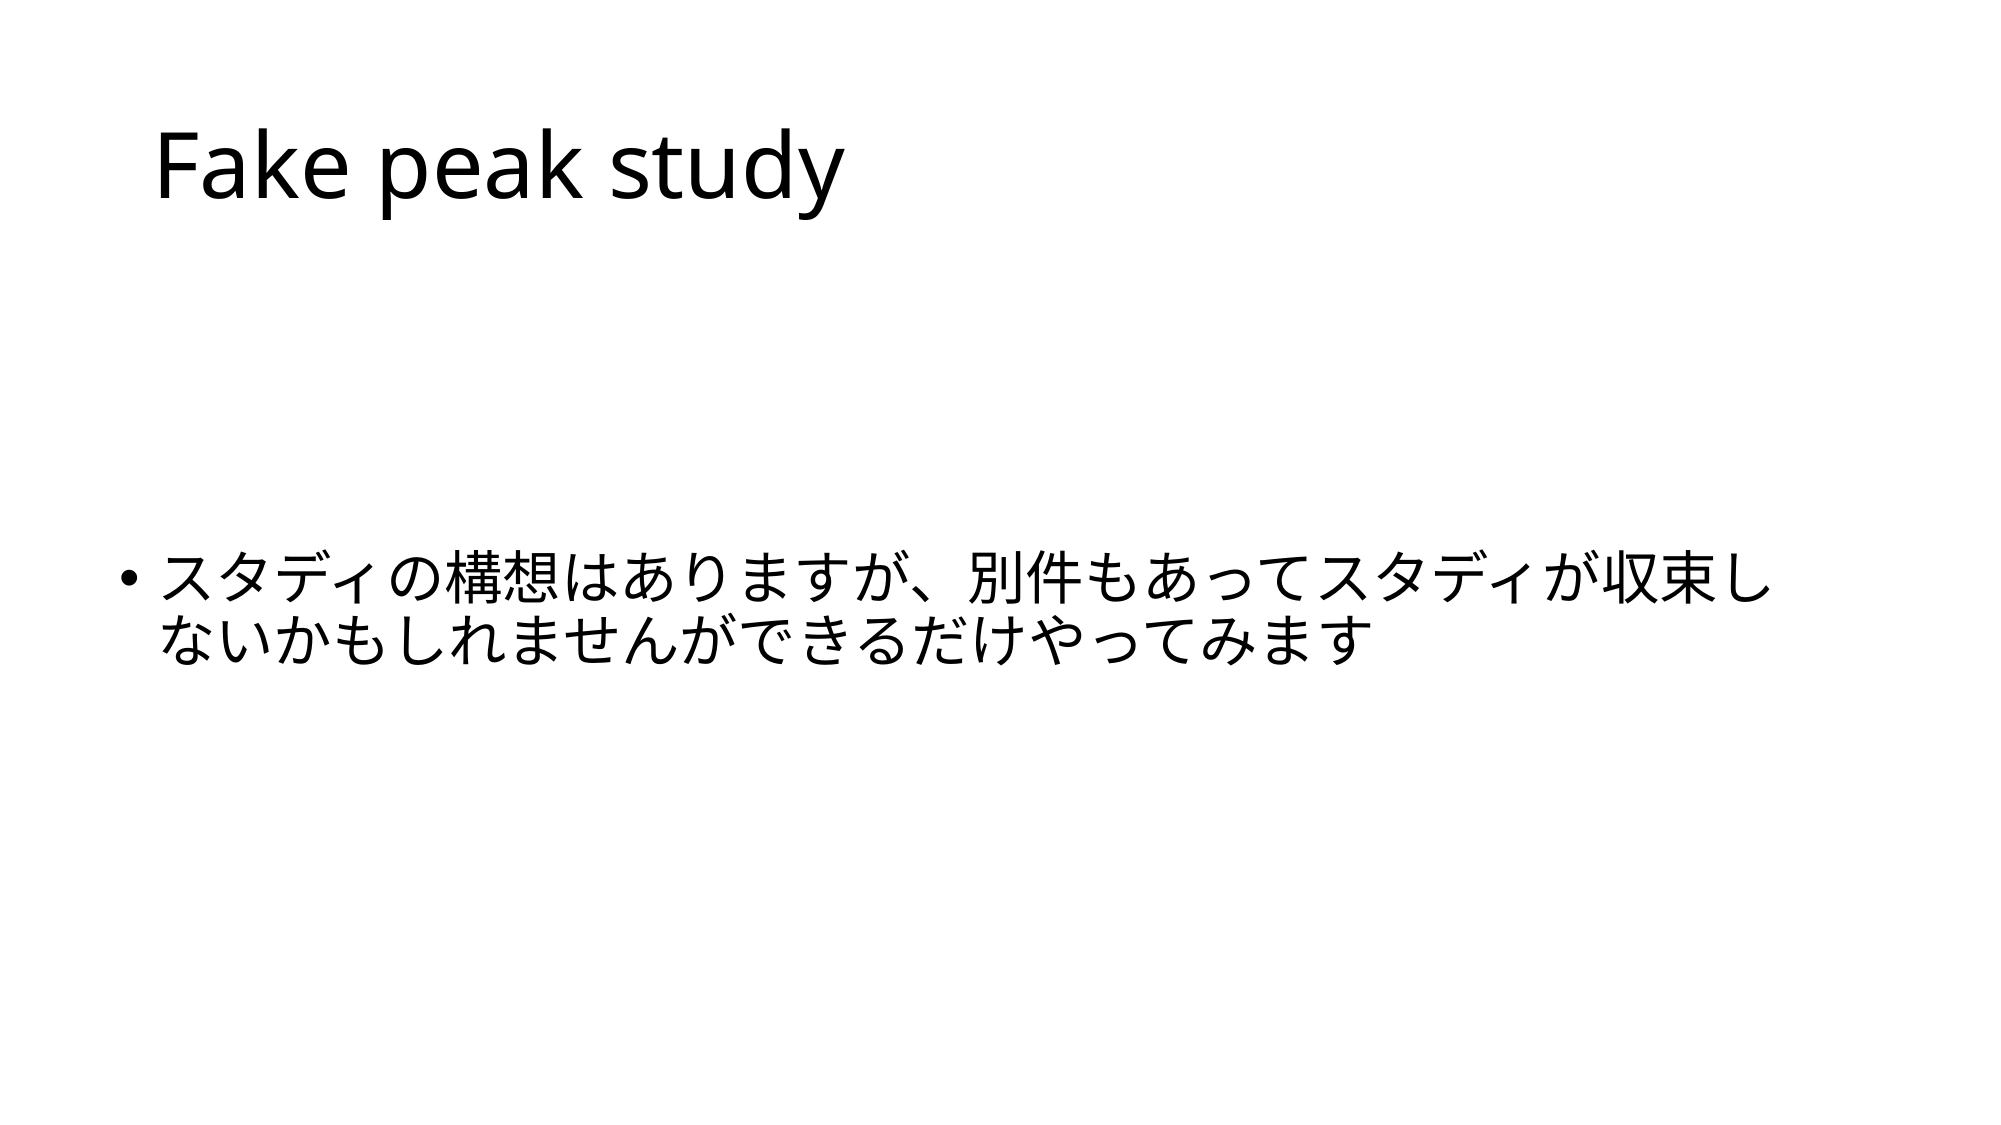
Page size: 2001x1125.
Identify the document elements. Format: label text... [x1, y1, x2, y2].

title Fake peak study [137, 59, 1863, 278]
list スタディの構想はありますが、別件もあってスタディが収束しないかもしれませんができるだけやってみます [104, 542, 1830, 691]
